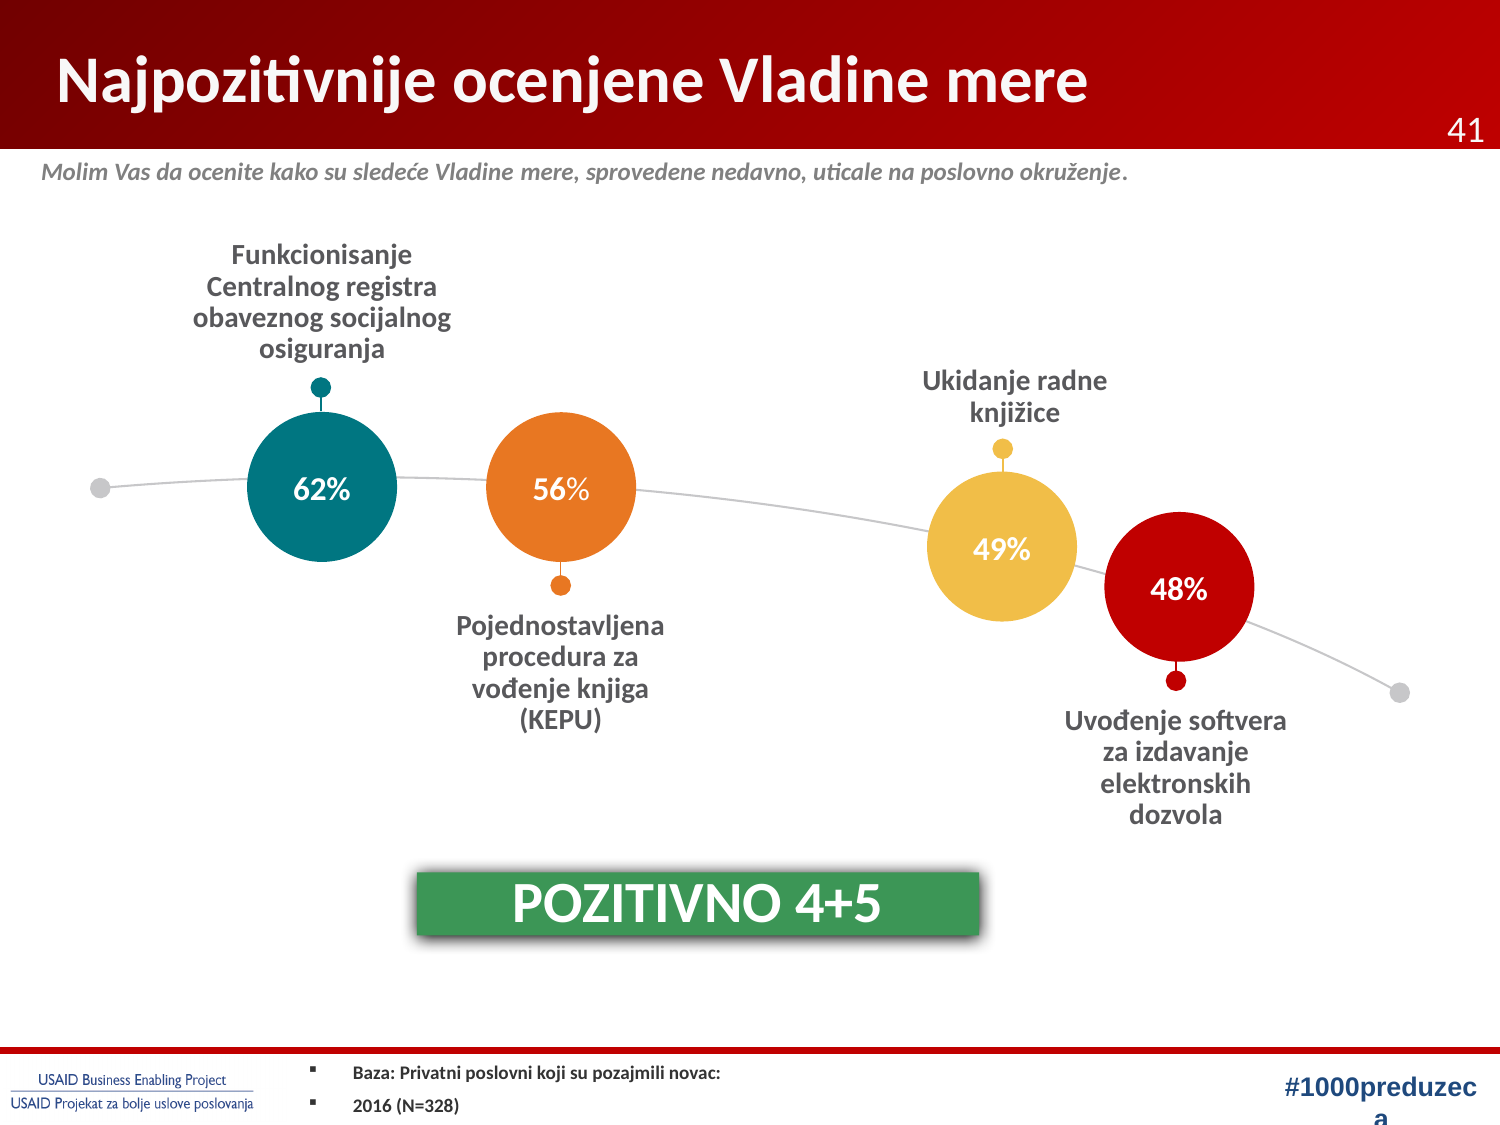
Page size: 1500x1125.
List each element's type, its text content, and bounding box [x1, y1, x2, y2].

text_box POZITIVNO 4+5 [416, 872, 980, 936]
title Najpozitivnije ocenjene Vladine mere [40, 21, 1415, 147]
text_box Molim Vas da ocenite kako su sledeće Vladine mere, sprovedene nedavno, uticale na poslovno okruženje. [41, 158, 1460, 186]
picture [3, 1055, 287, 1122]
slide_number 41 [1414, 97, 1500, 147]
text_box Uvođenje softvera za izdavanje elektronskih dozvola [1051, 746, 1301, 831]
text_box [100, 239, 1400, 738]
text_box Baza: Privatni poslovni koji su pozajmili novac: 2016 (N=328) [293, 1053, 1187, 1122]
